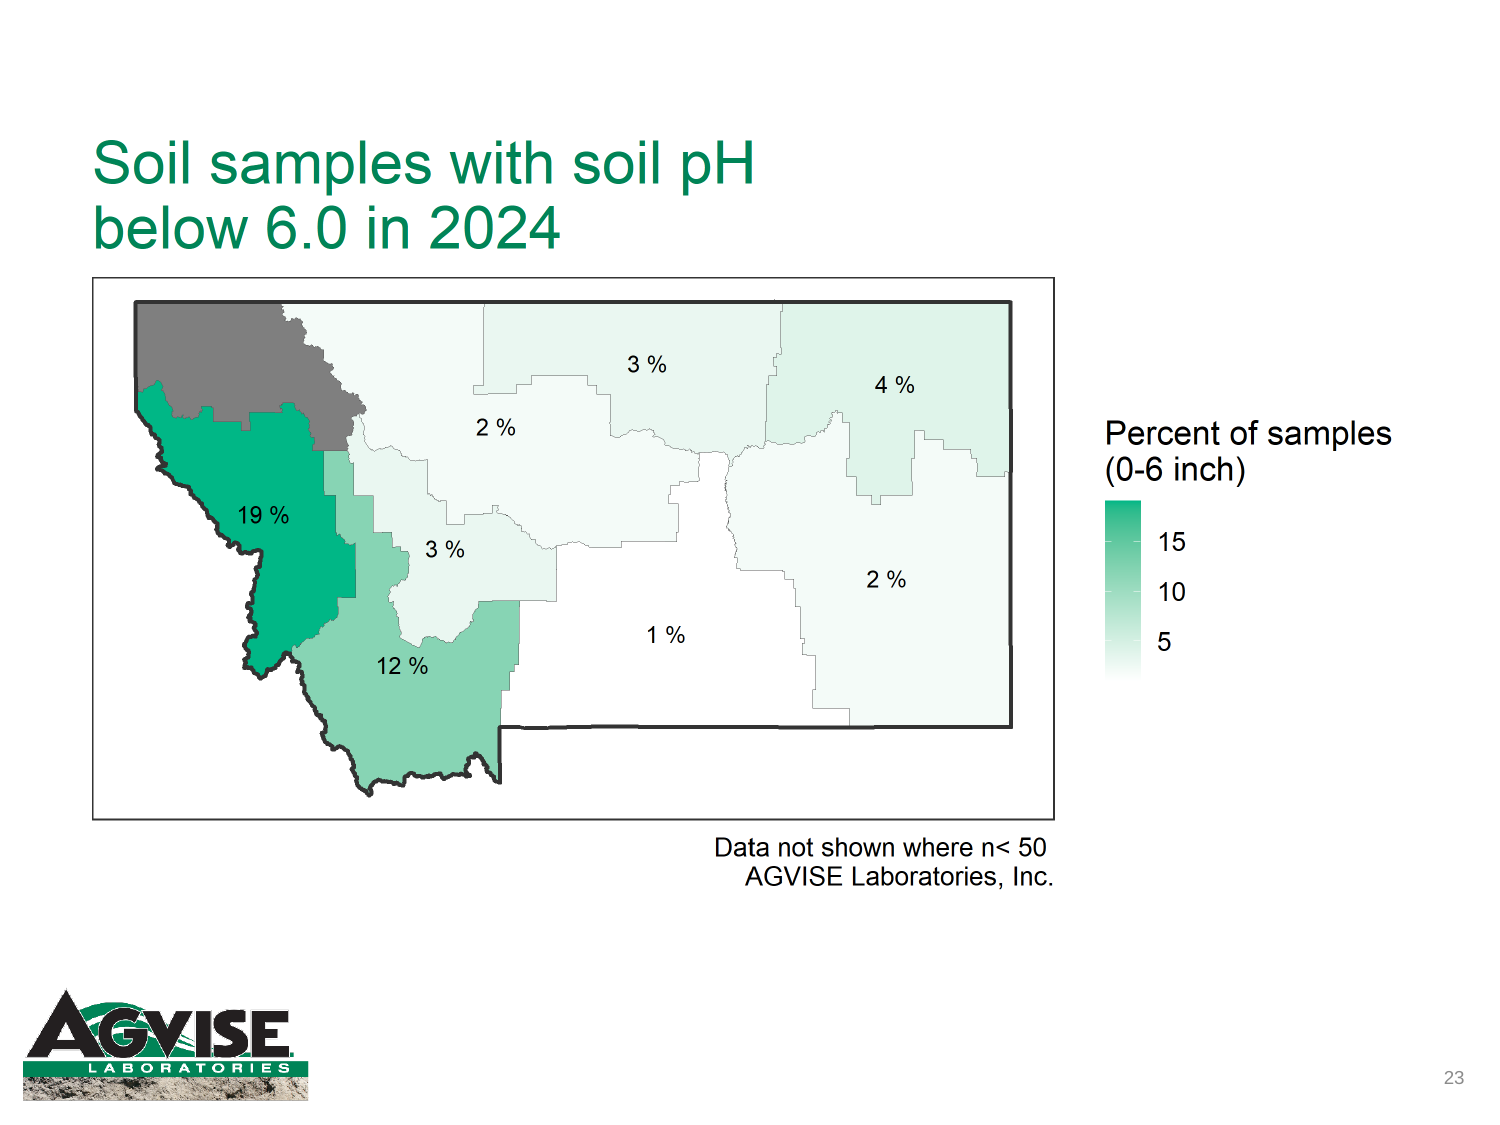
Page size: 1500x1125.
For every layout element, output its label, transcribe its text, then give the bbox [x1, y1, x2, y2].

picture [0, 42, 1426, 1107]
slide_number 23 [1370, 1046, 1480, 1107]
